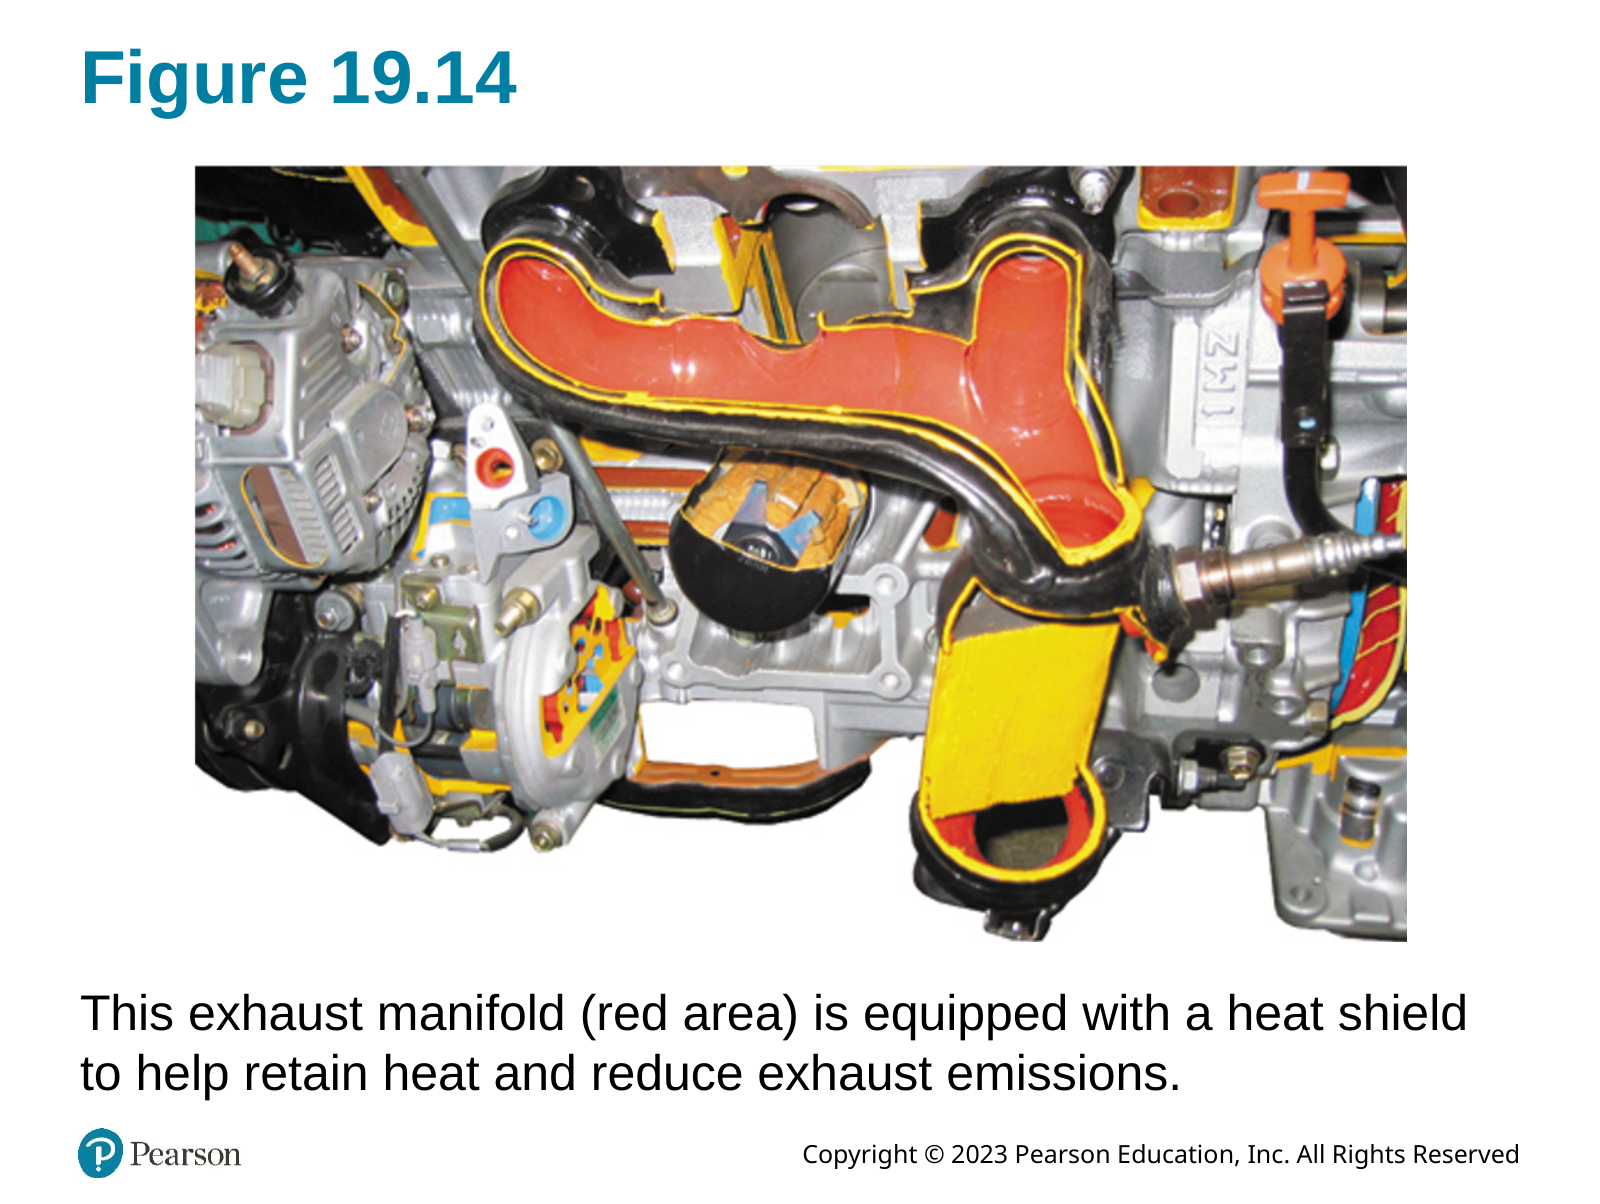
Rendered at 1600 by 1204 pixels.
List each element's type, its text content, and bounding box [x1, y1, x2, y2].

picture [194, 164, 1407, 942]
title Figure 19.14 [80, 0, 1520, 177]
list This exhaust manifold (red area) is equipped with a heat shield to help retain heat and reduce exhaust emissions. [79, 977, 1520, 1204]
